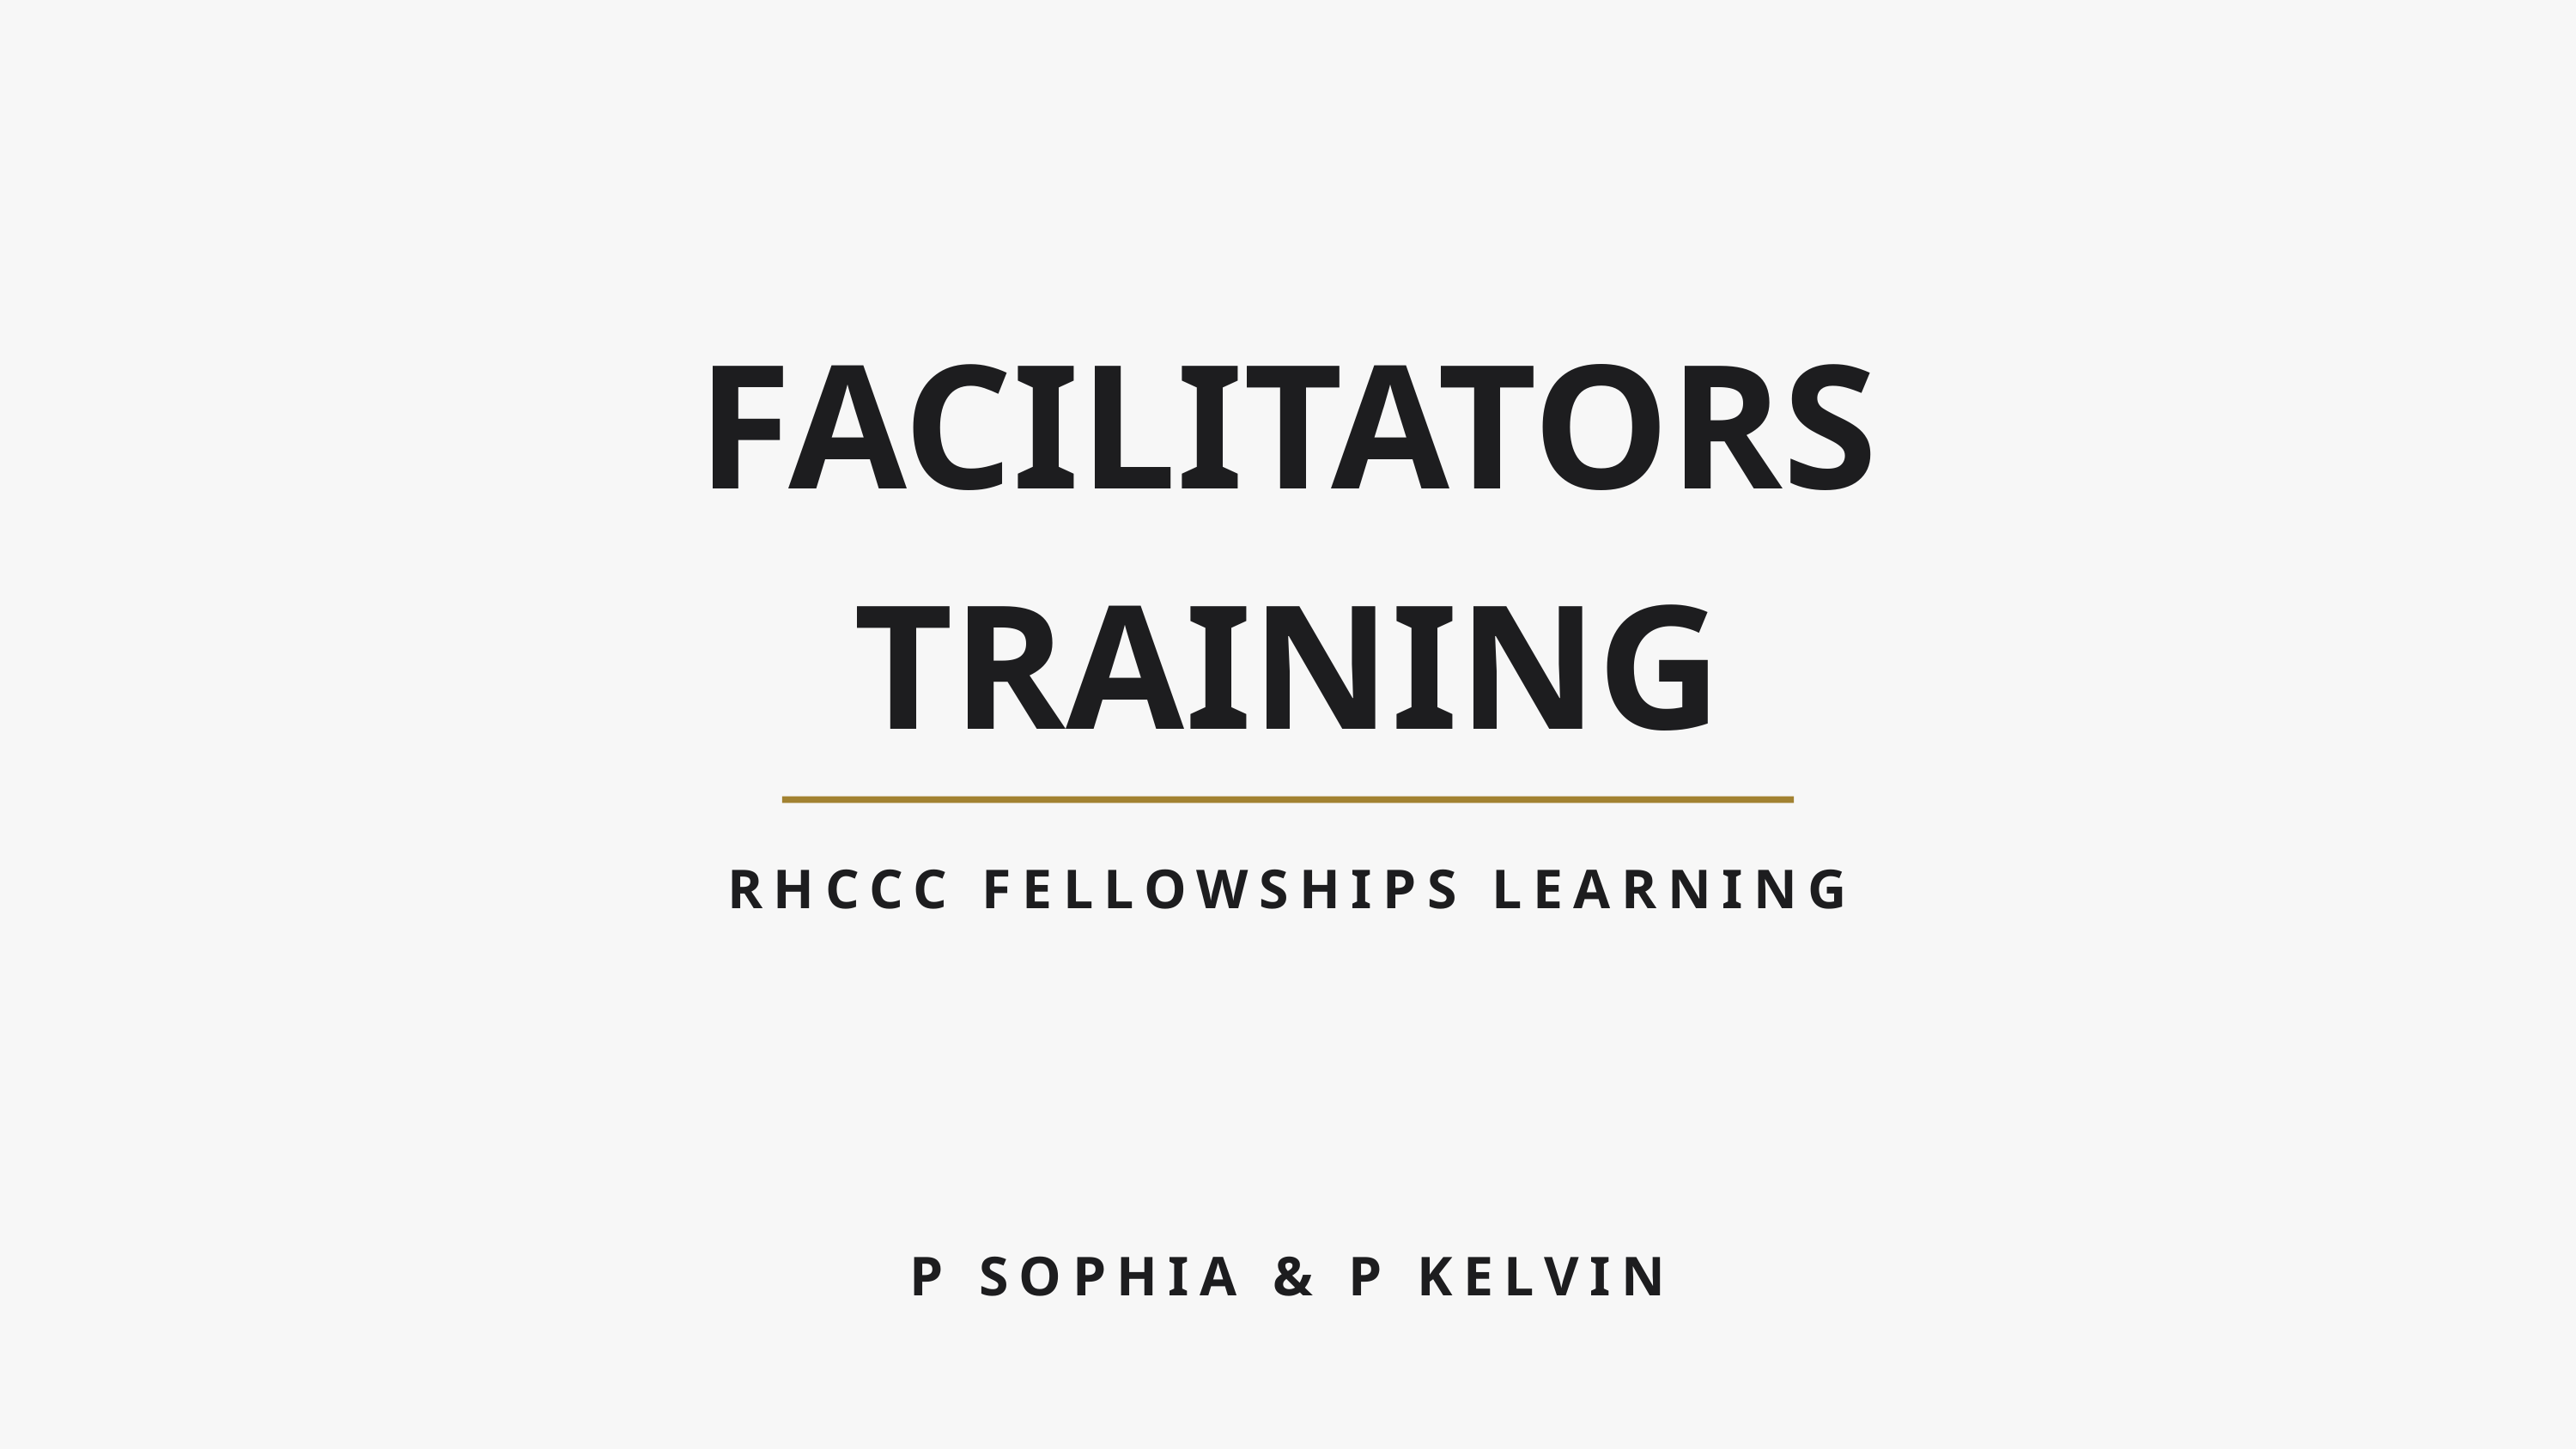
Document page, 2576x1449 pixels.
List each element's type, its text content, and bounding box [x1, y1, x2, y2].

text_box P SOPHIA & P KELVIN [617, 1231, 1959, 1307]
text_box RHCCC FELLOWSHIPS LEARNING [617, 843, 1959, 919]
text_box FACILITATORS TRAINING [578, 282, 1998, 764]
